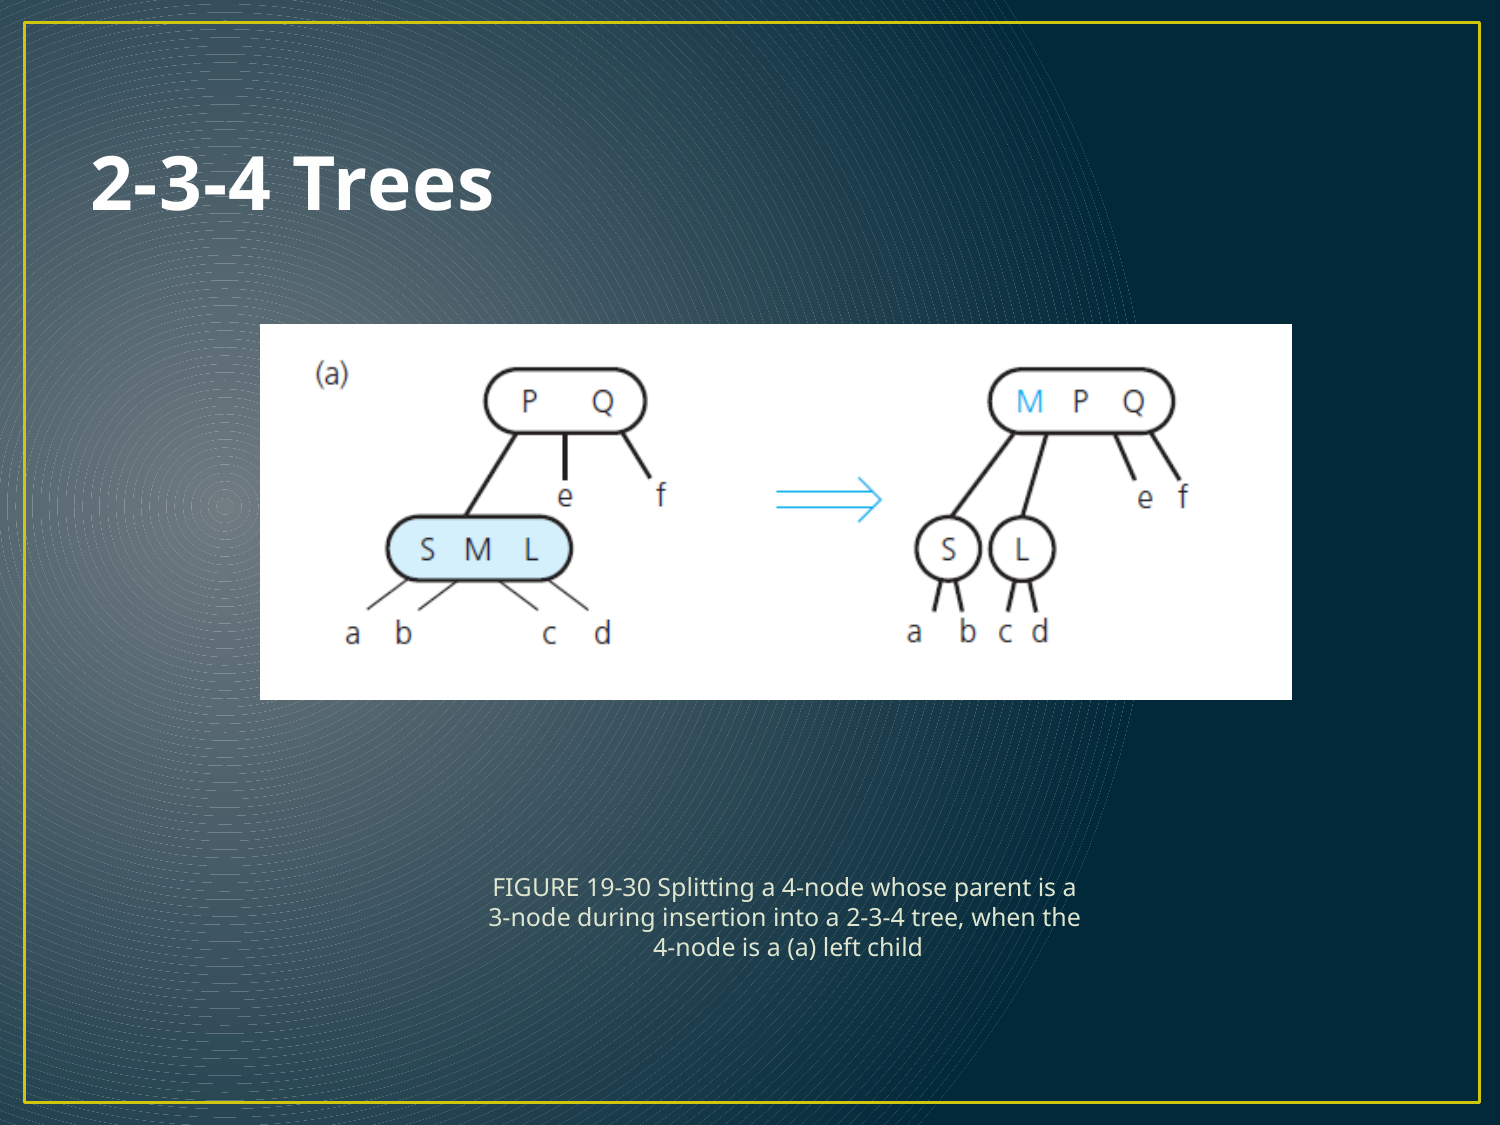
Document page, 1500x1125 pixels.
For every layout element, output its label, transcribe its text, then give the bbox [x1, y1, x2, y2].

title 2-3-4 Trees [75, 45, 1425, 233]
picture [1097, 705, 1106, 713]
list FIGURE 19-30 Splitting a 4-node whose parent is a 3-node during insertion into a 2-3-4 tree, when the 4-node is a (a) left child [144, 863, 1432, 1062]
picture [259, 318, 1291, 700]
